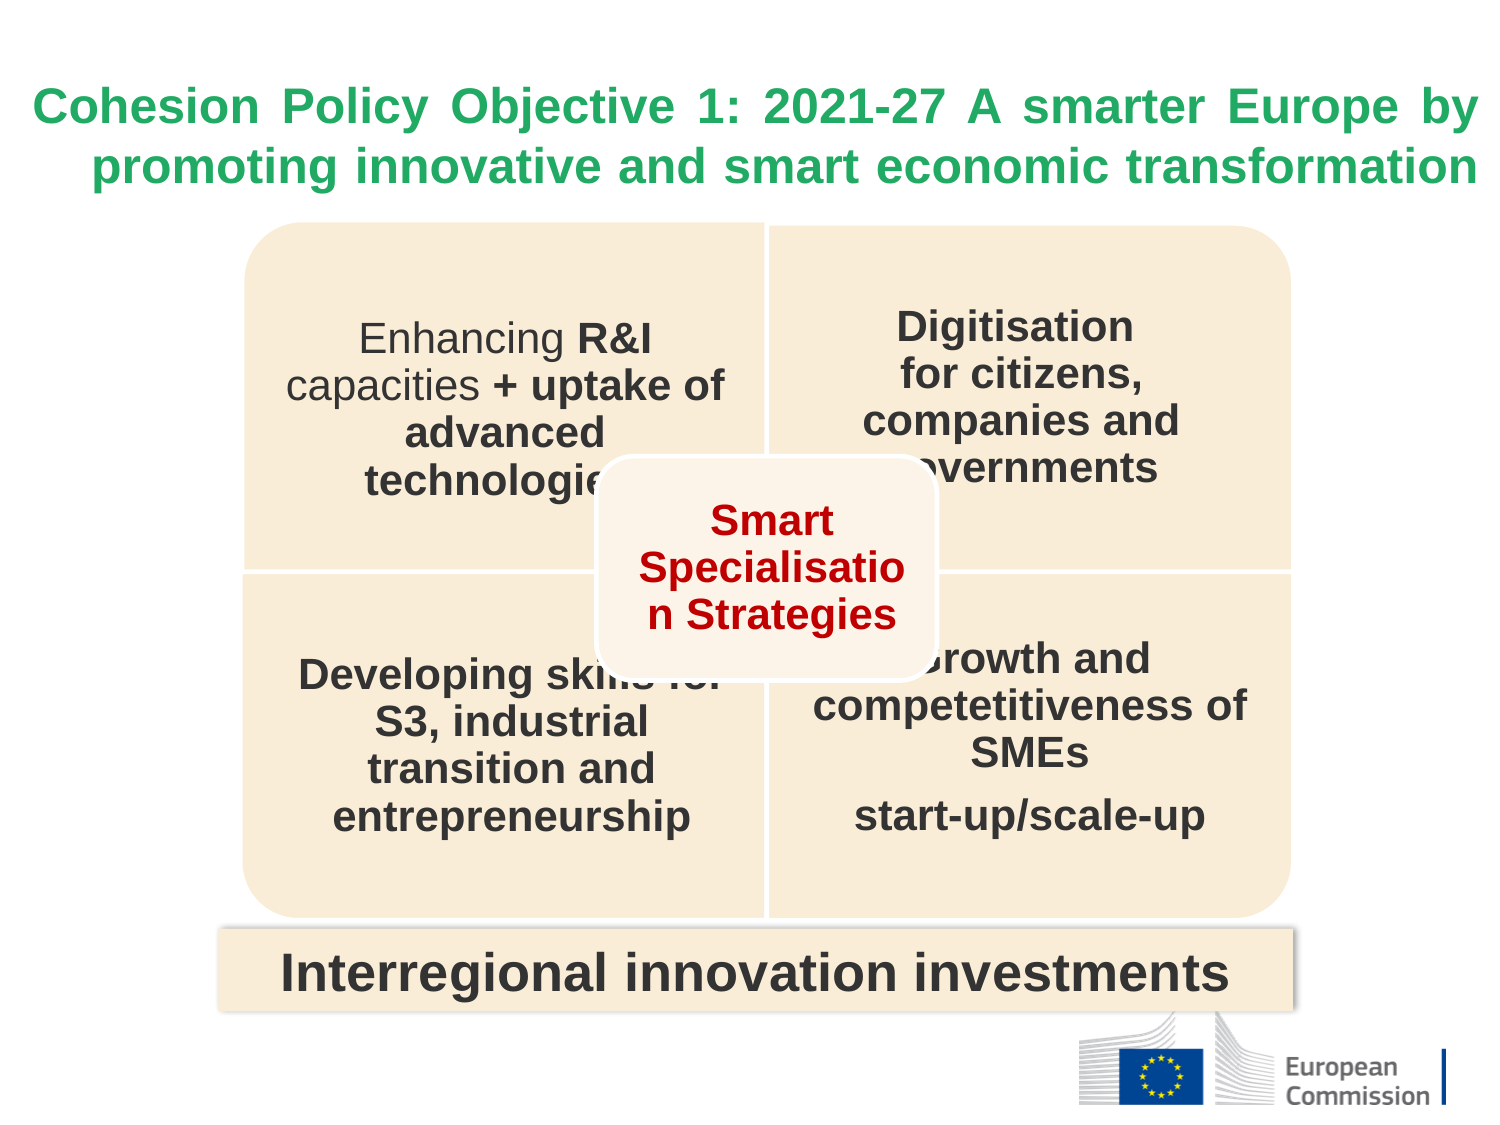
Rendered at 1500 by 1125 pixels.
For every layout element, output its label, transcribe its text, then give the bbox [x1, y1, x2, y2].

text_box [239, 219, 1294, 918]
title Cohesion Policy Objective 1: 2021-27 A smarter Europe by promoting innovative and smart economic transformation [17, 66, 1495, 185]
picture [1078, 1008, 1447, 1106]
text_box Interregional innovation investments [217, 928, 1294, 1012]
